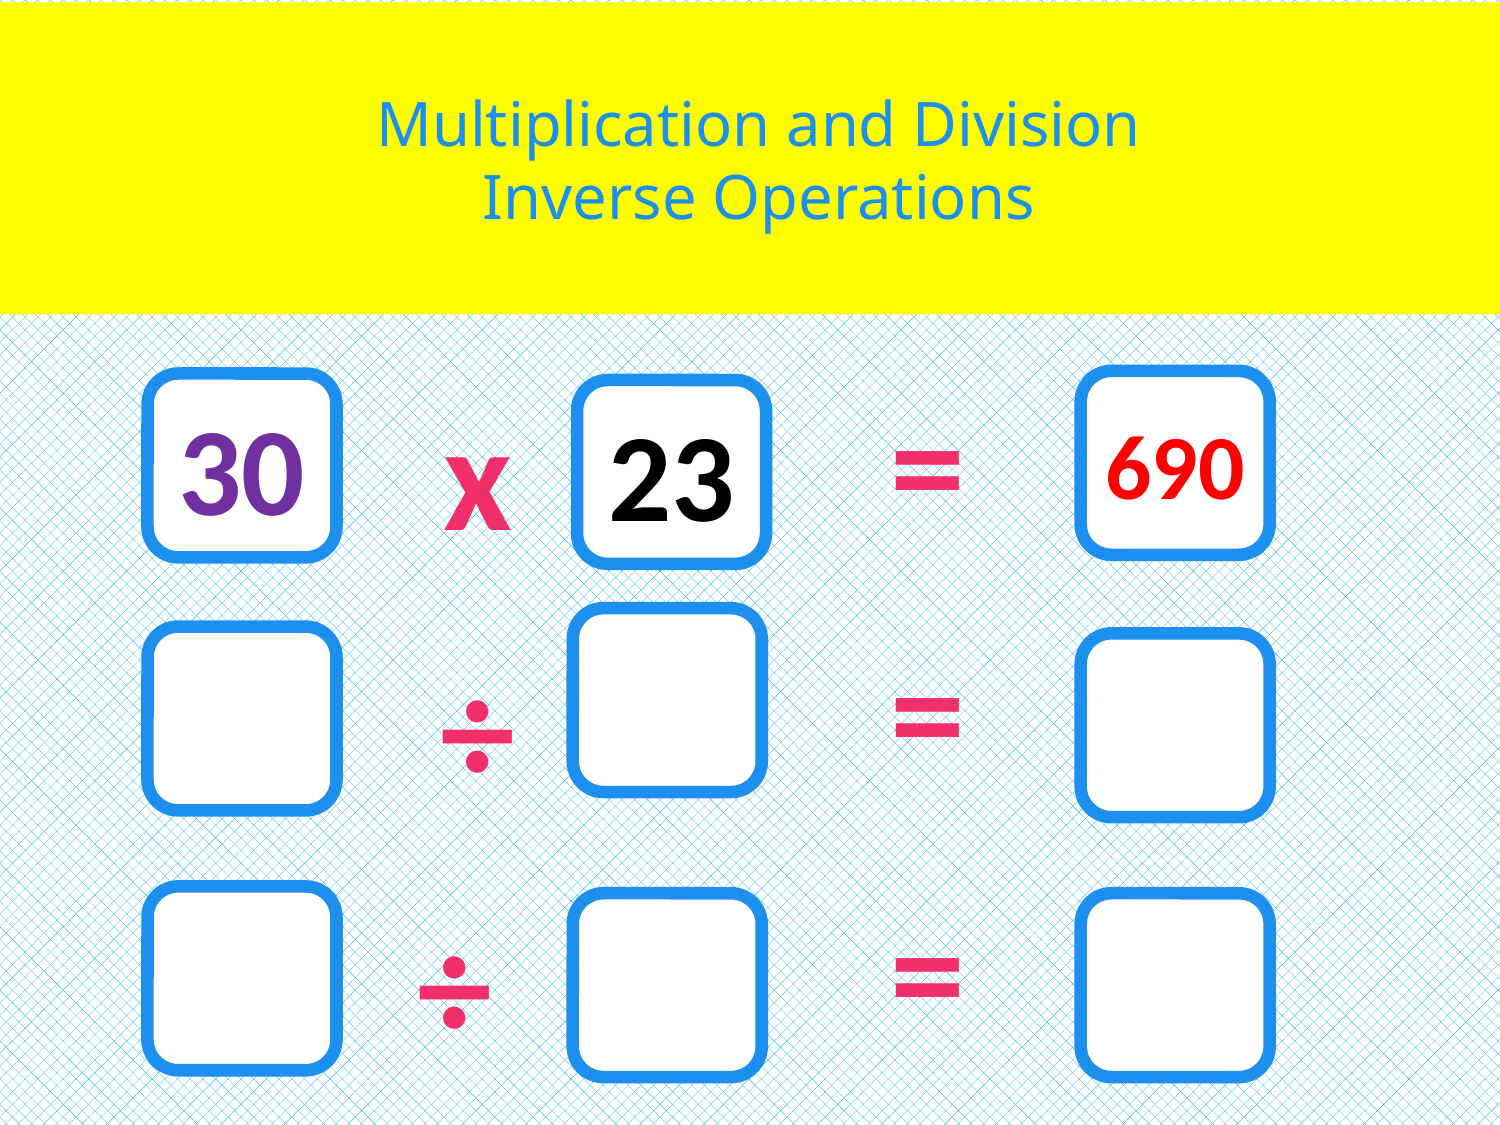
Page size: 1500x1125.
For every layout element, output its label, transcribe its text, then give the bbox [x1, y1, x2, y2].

text_box = [833, 868, 1023, 1063]
text_box [147, 797, 432, 858]
text_box ÷ [383, 626, 573, 822]
text_box [573, 606, 764, 795]
text_box = [833, 361, 1023, 557]
text_box 690 [1078, 368, 1272, 557]
picture [0, 315, 1500, 1125]
text_box [1078, 631, 1272, 820]
text_box x [383, 373, 573, 569]
text_box ÷ [360, 882, 550, 1078]
text_box [570, 891, 764, 1080]
text_box = [833, 608, 1023, 803]
title Multiplication and Division Inverse Operations [0, 2, 1500, 315]
text_box [1078, 891, 1272, 1080]
text_box [147, 527, 432, 588]
text_box 23 [574, 377, 769, 566]
text_box [145, 624, 339, 813]
text_box [147, 1080, 432, 1125]
text_box 30 [145, 371, 339, 560]
text_box [145, 884, 339, 1073]
text_box [147, 1033, 432, 1080]
